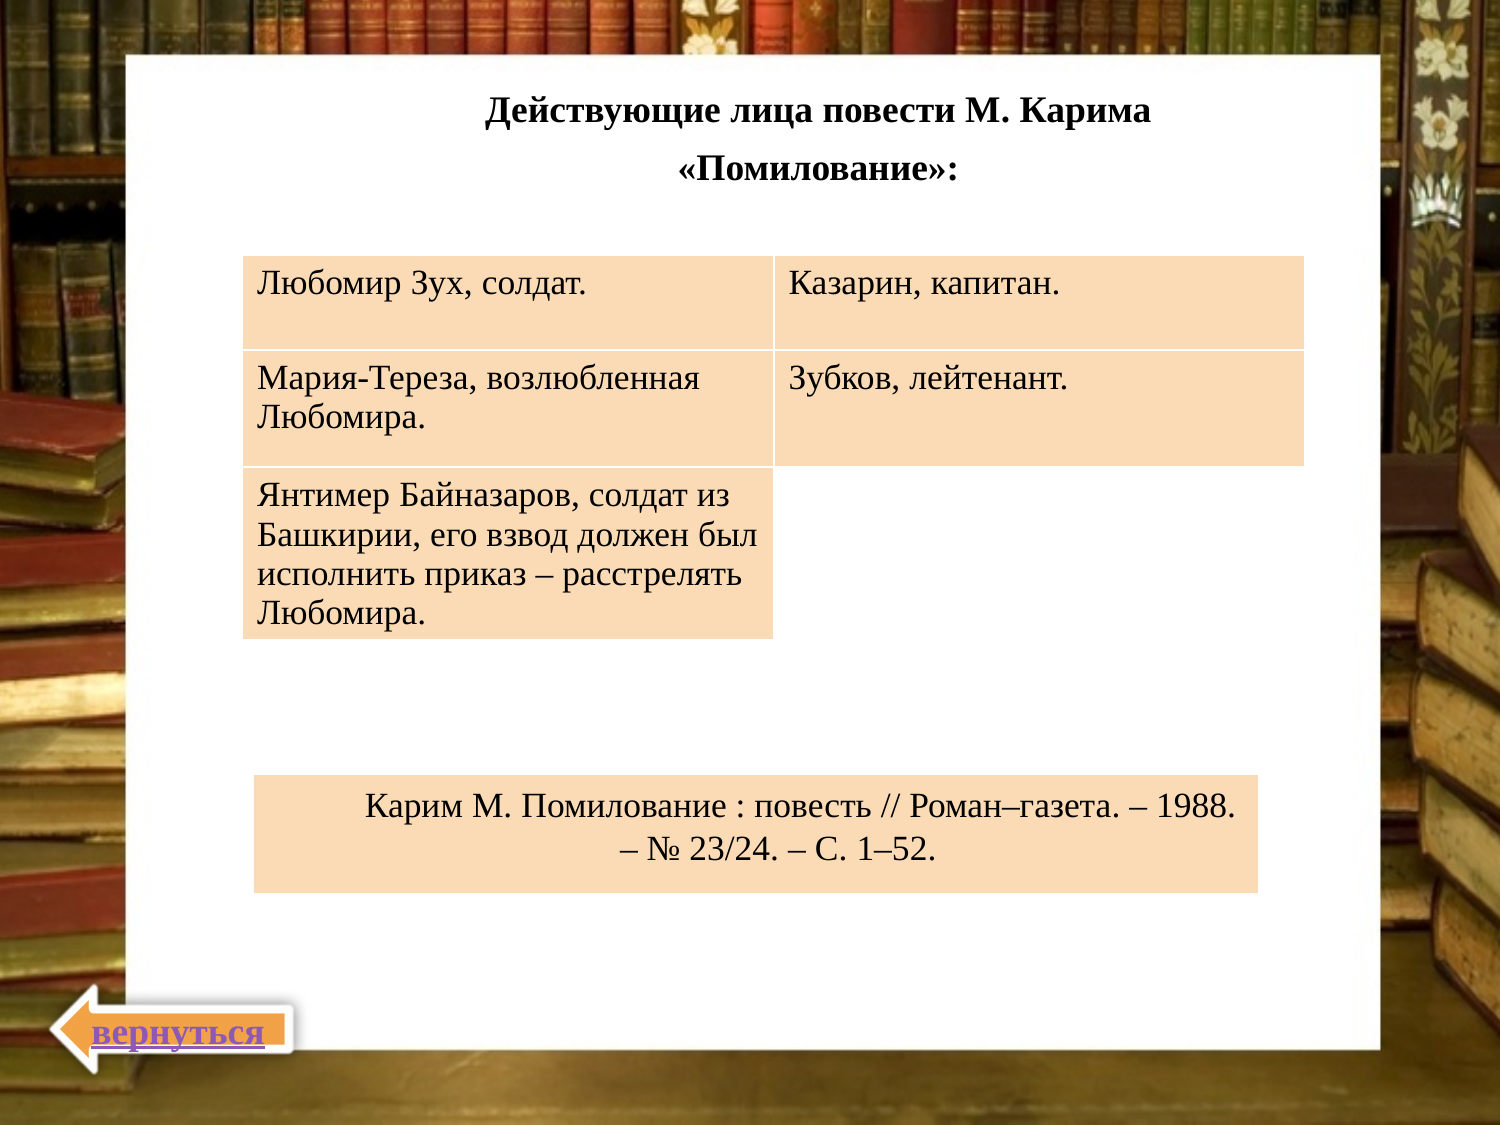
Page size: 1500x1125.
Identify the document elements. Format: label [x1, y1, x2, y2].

picture [0, 0, 1500, 1125]
text_box [54, 989, 288, 1069]
